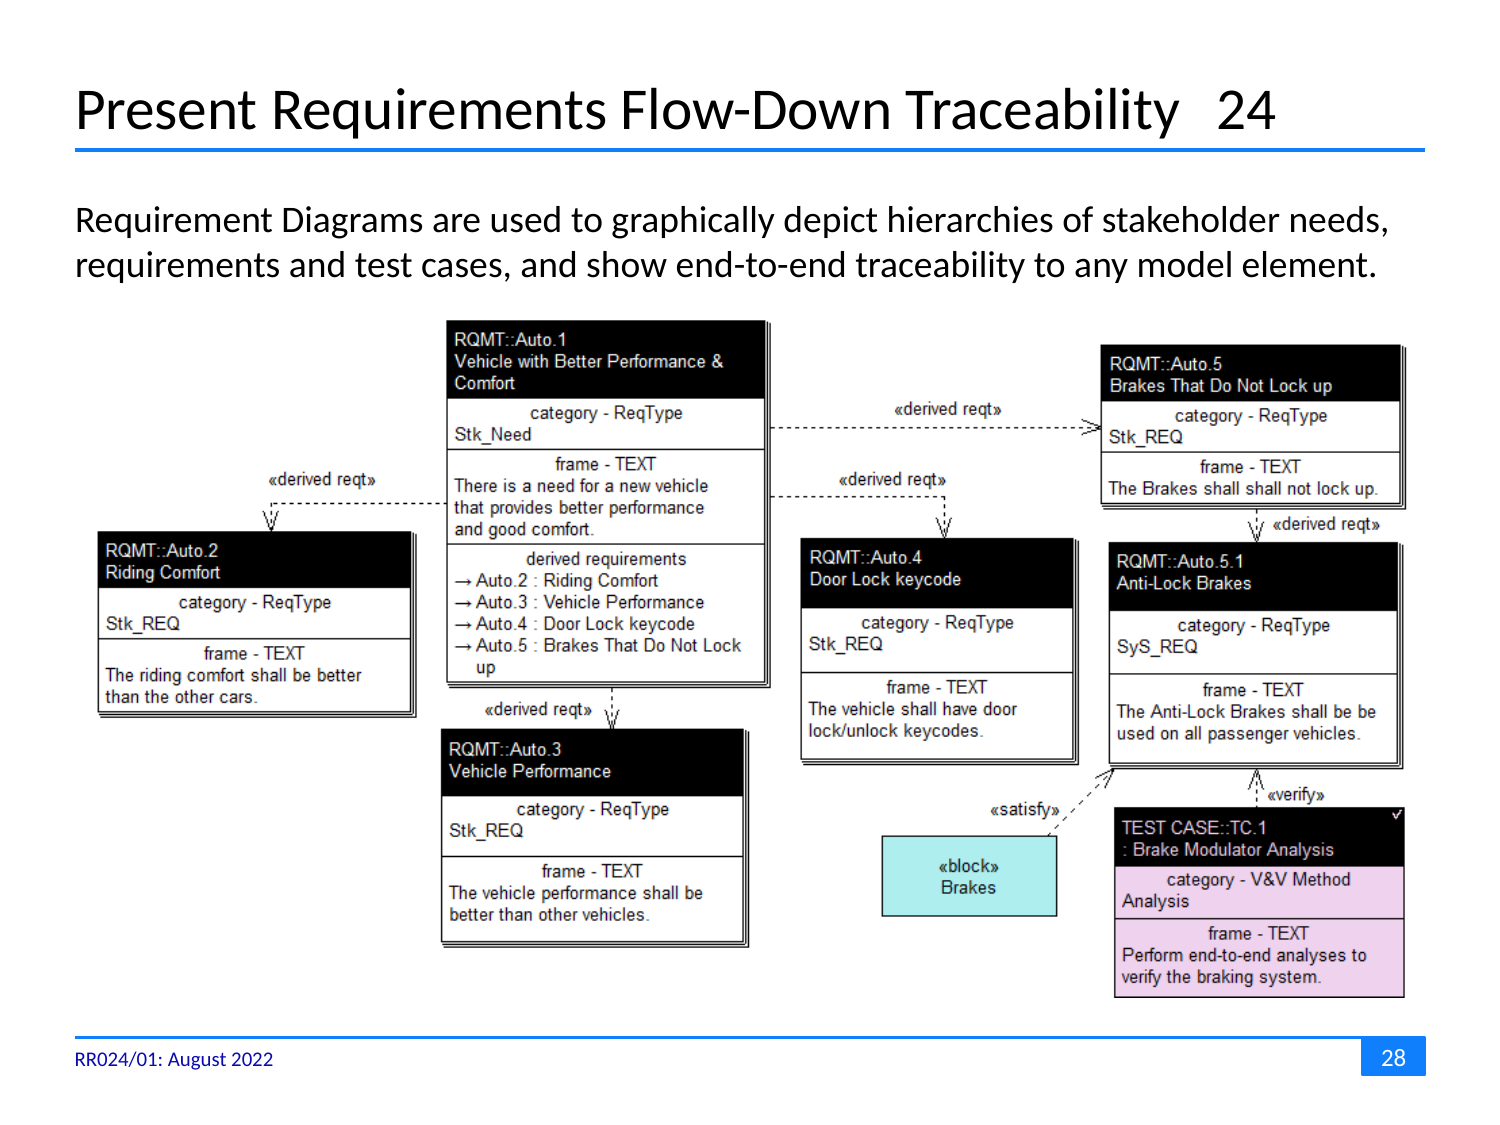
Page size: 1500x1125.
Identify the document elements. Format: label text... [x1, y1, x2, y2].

title Present Requirements Flow-Down Traceability 24 [75, 62, 1425, 150]
list Requirement Diagrams are used to graphically depict hierarchies of stakeholder needs, requirements and test cases, and show end-to-end traceability to any model element. [75, 187, 1425, 1005]
picture [87, 315, 1413, 999]
